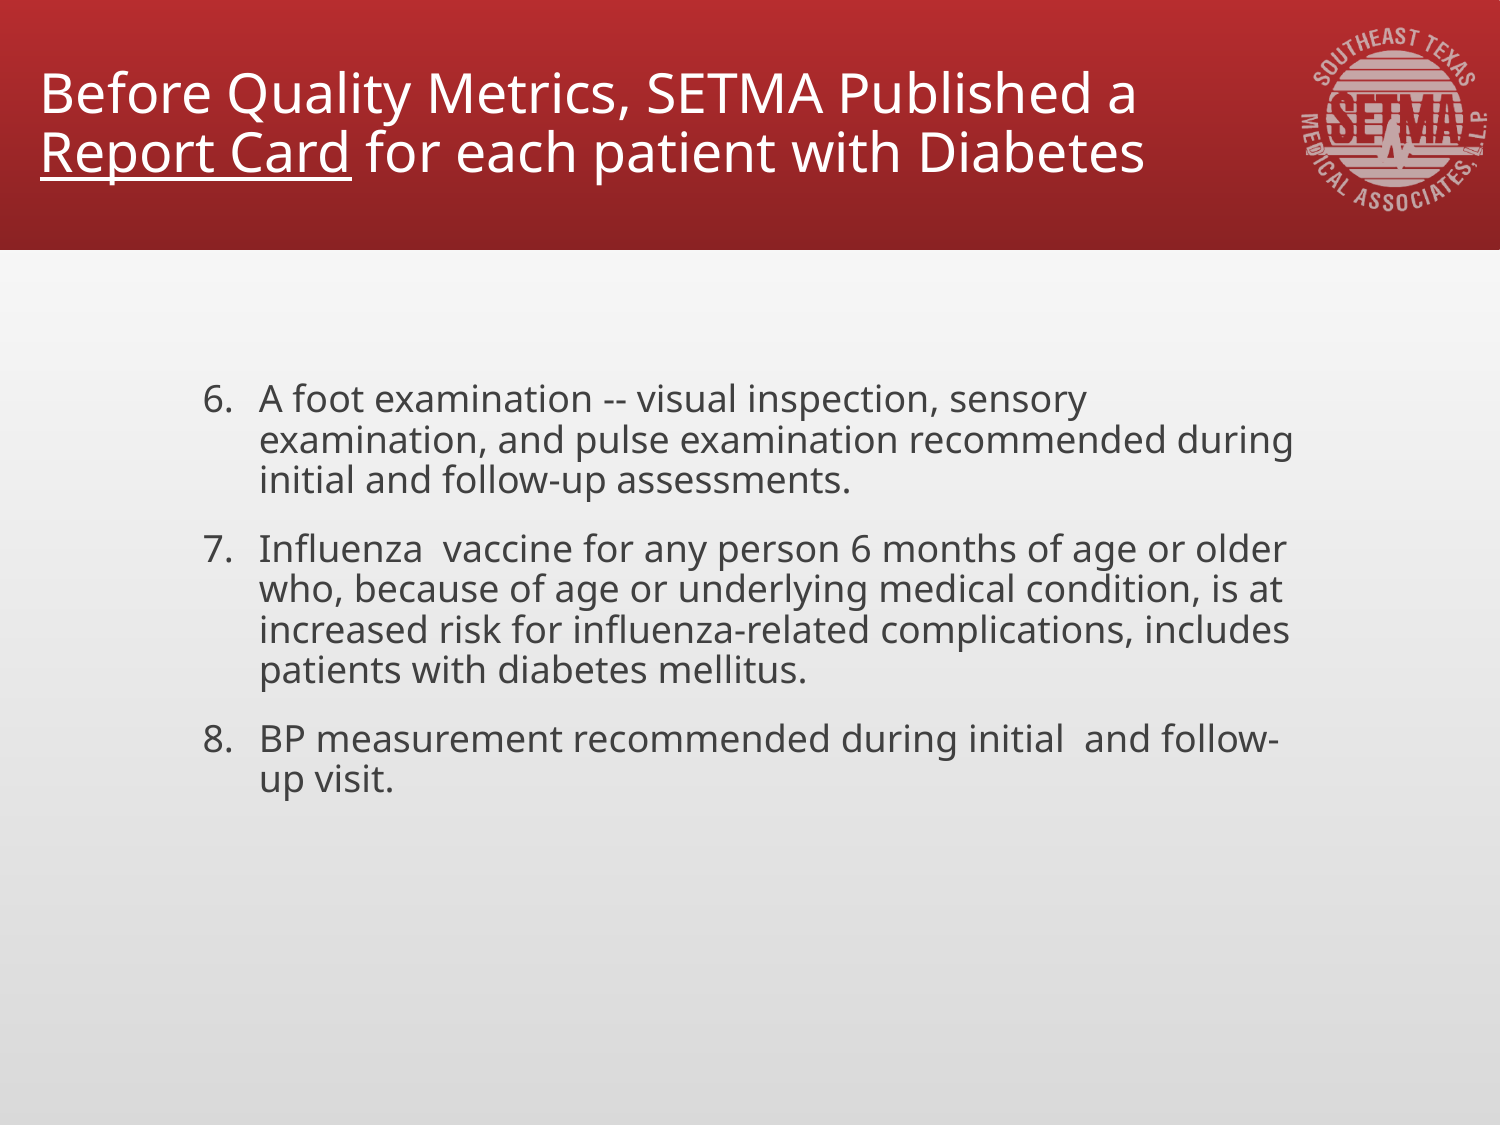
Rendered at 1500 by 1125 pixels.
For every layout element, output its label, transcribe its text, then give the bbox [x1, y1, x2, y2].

list A foot examination -- visual inspection, sensory examination, and pulse examination recommended during initial and follow-up assessments. Influenza vaccine for any person 6 months of age or older who, because of age or underlying medical condition, is at increased risk for influenza-related complications, includes patients with diabetes mellitus. BP measurement recommended during initial and follow-up visit. [187, 299, 1313, 1050]
title Before Quality Metrics, SETMA Published a Report Card for each patient with Diabetes [24, 16, 1263, 234]
